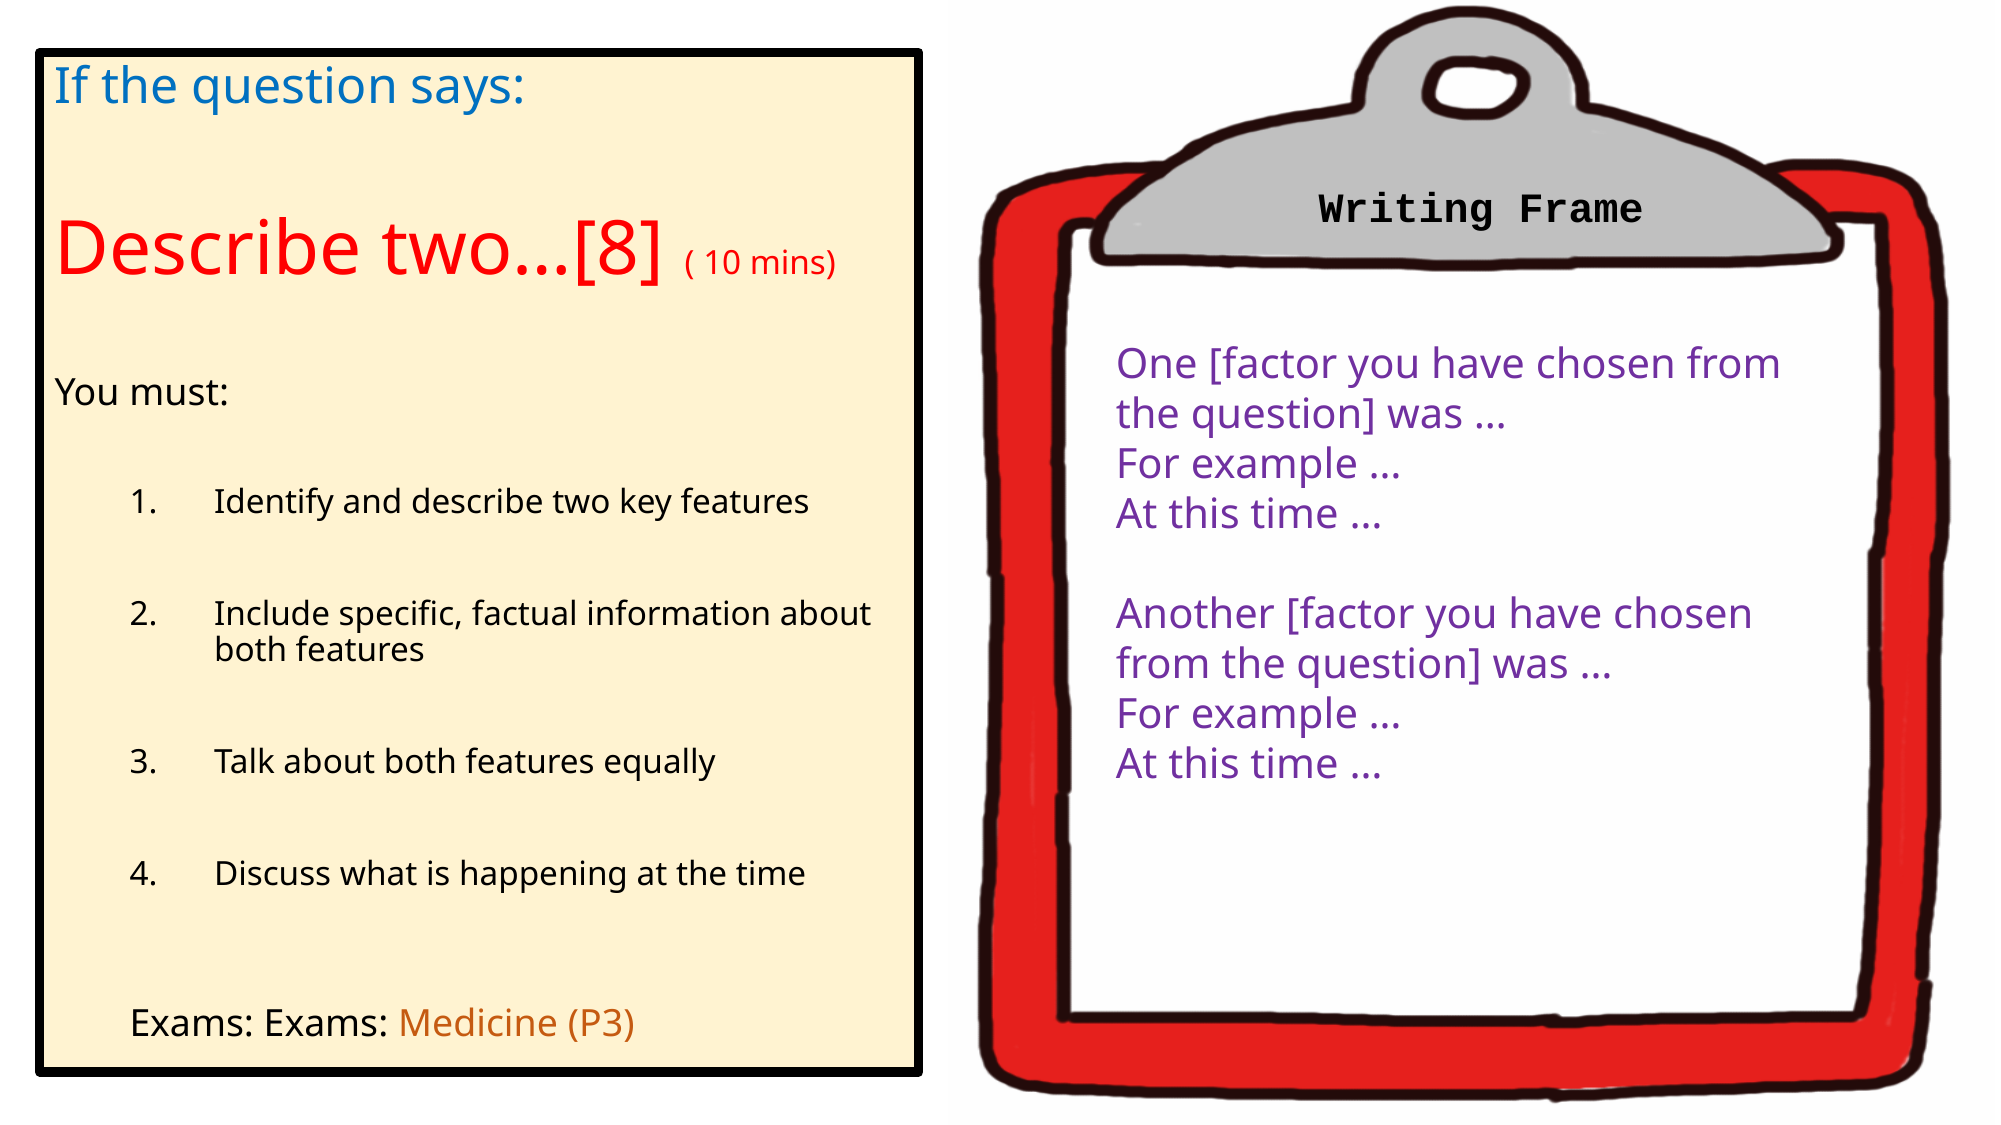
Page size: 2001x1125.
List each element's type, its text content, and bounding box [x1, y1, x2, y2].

picture [948, 0, 1995, 1125]
list If the question says: Describe two…[8] ( 10 mins) You must: Identify and describe two key features Include specific, factual information about both features Talk about both features equally Discuss what is happening at the time Exams: Exams: Medicine (P3) [39, 52, 919, 1072]
